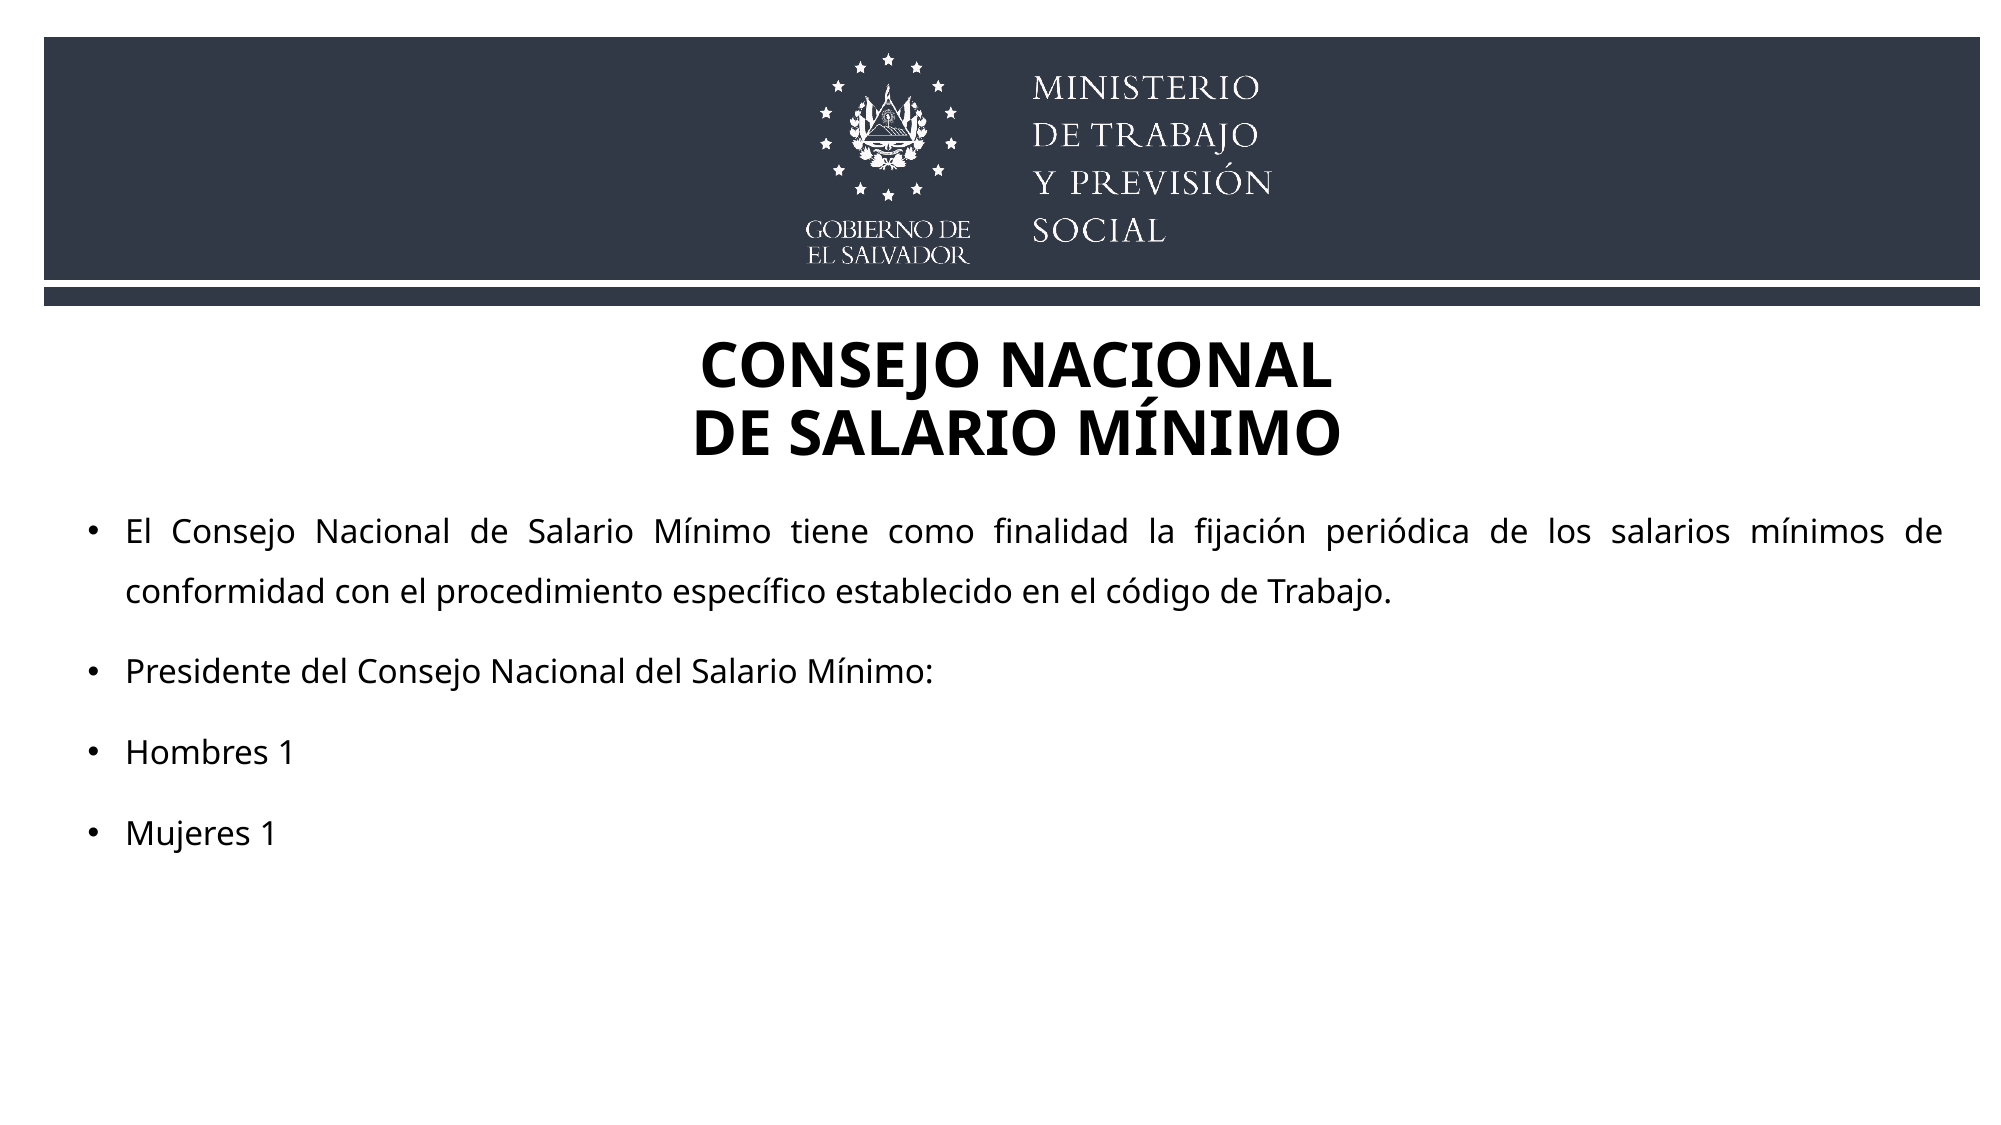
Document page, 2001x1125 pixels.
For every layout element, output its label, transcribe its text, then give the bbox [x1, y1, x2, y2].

title CONSEJO NACIONAL DE SALARIO MÍNIMO [204, 306, 1830, 483]
list El Consejo Nacional de Salario Mínimo tiene como finalidad la fijación periódica de los salarios mínimos de conformidad con el procedimiento específico establecido en el código de Trabajo. Presidente del Consejo Nacional del Salario Mínimo: Hombres 1 Mujeres 1 [72, 483, 1962, 1114]
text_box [44, 37, 1980, 306]
